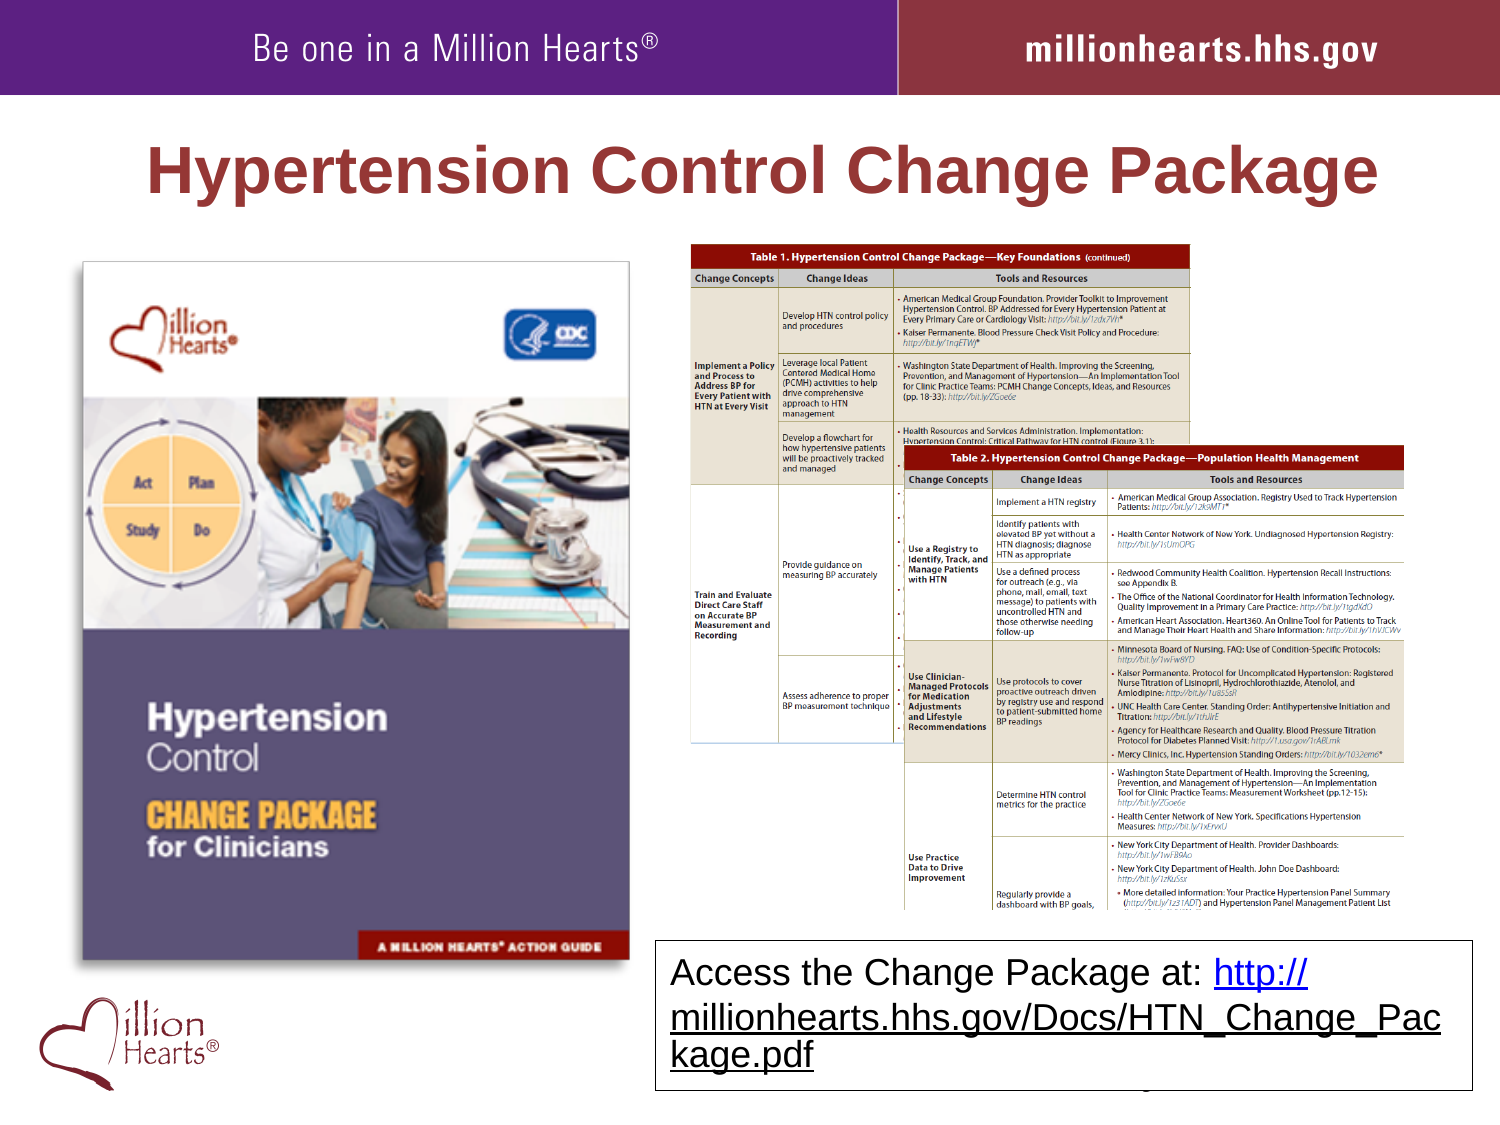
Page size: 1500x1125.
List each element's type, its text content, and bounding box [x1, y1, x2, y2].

title Hypertension Control Change Package [88, 151, 1439, 215]
picture [0, 0, 1500, 1125]
text_box Access the Change Package at: http://millionhearts.hhs.gov/Docs/HTN_Change_Package.pdf [655, 940, 1473, 1091]
